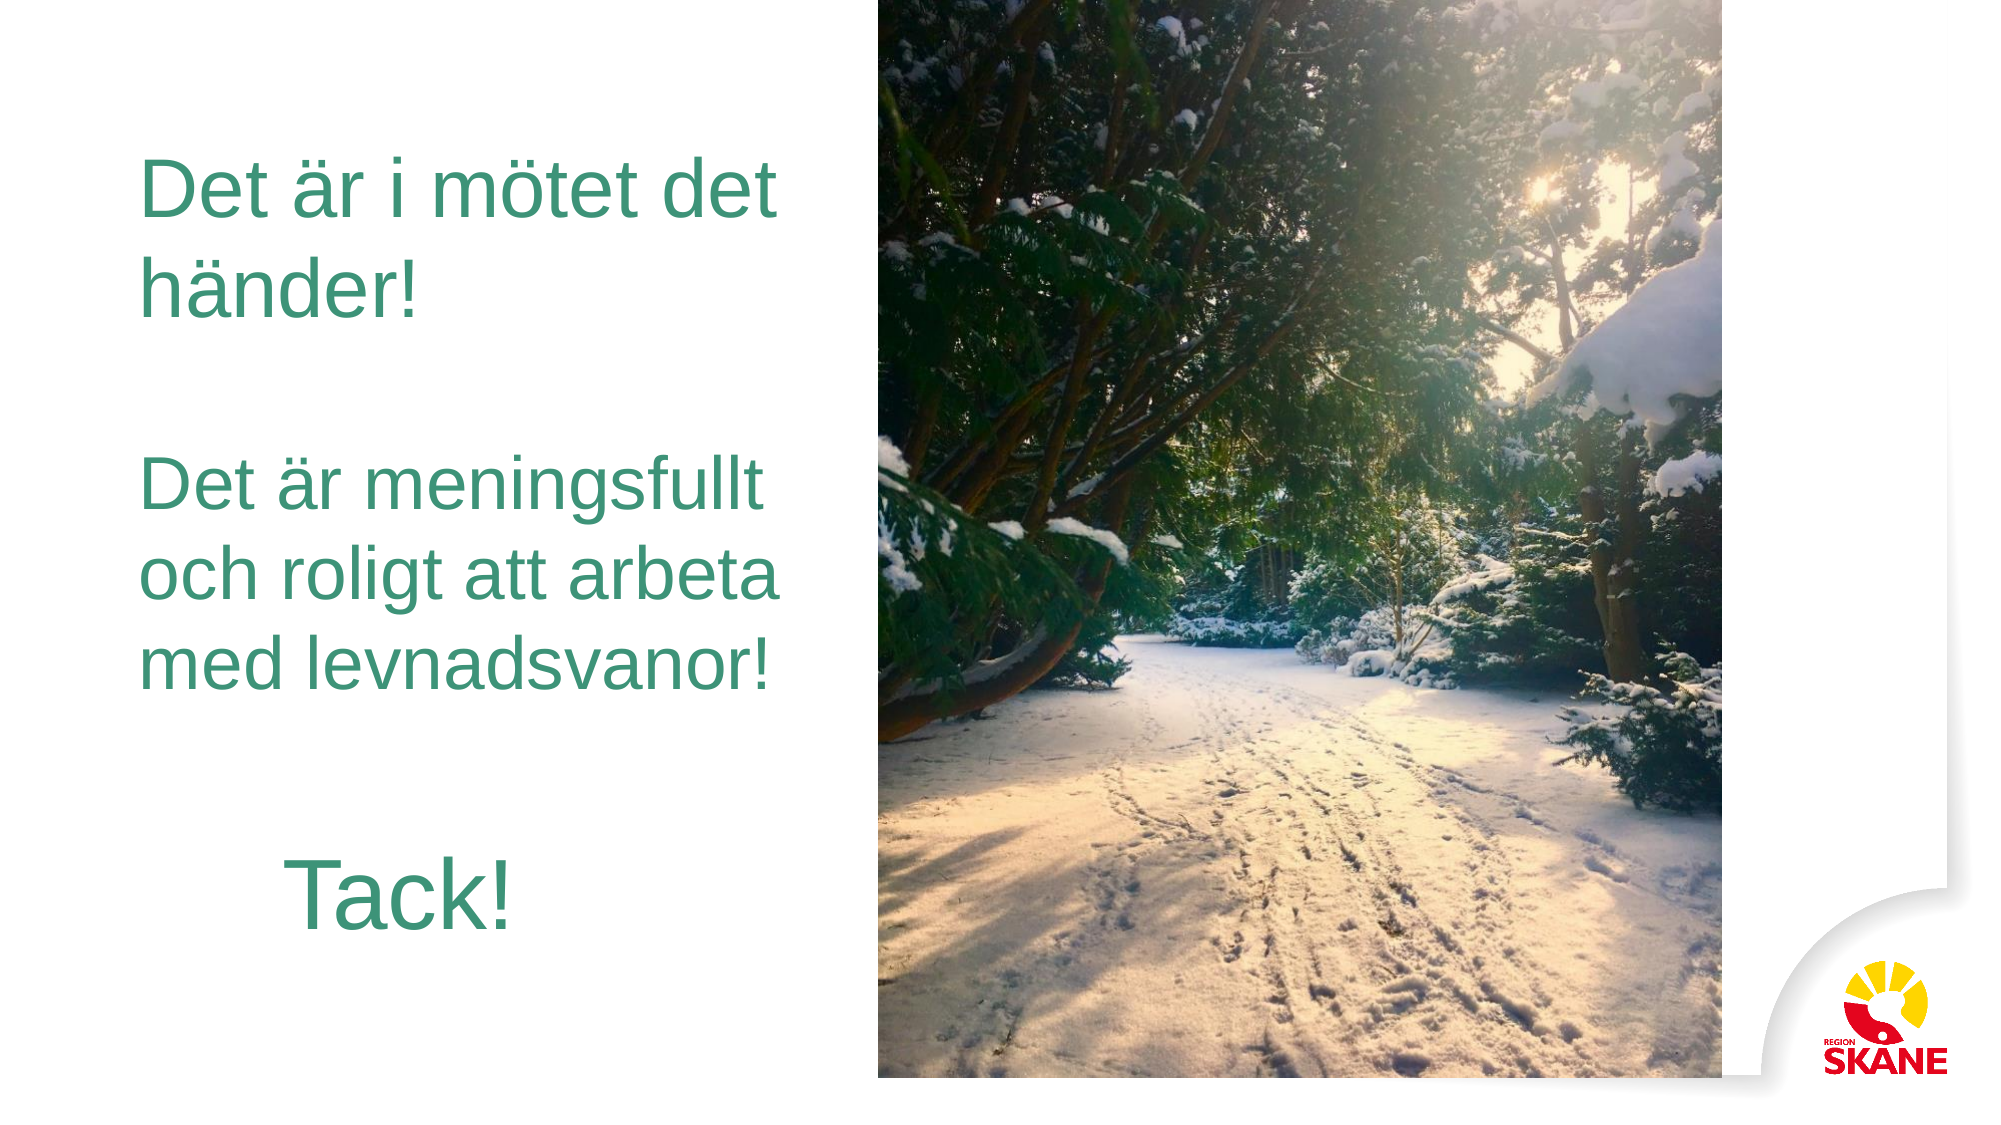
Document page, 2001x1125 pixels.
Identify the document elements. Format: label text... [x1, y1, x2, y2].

text_box Det är i mötet det händer! Det är meningsfullt och roligt att arbeta med levnadsvanor! [124, 127, 823, 712]
text_box Tack! [0, 822, 872, 957]
picture [0, 0, 2001, 1125]
